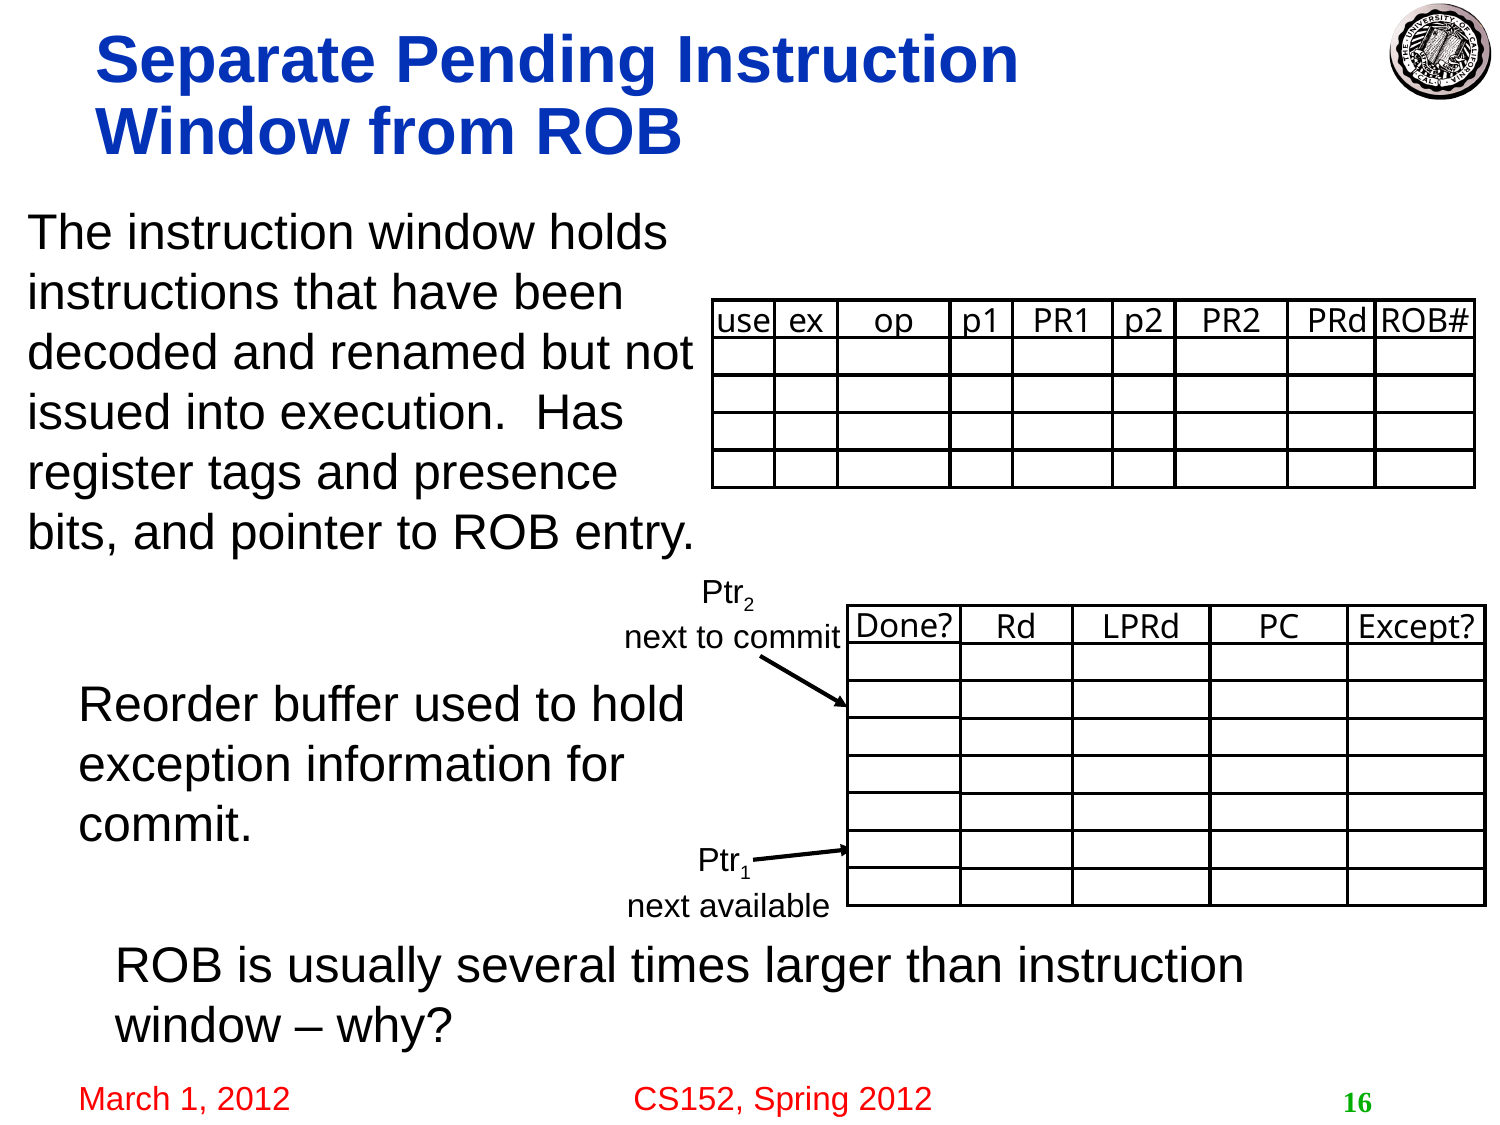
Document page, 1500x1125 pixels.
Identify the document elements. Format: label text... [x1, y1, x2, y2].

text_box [594, 562, 1486, 927]
text_box Reorder buffer used to hold exception information for commit. [63, 664, 589, 860]
text_box ROB is usually several times larger than instruction window – why? [99, 924, 1400, 1060]
text_box The instruction window holds instructions that have been decoded and renamed but not issued into execution. Has register tags and presence bits, and pointer to ROB entry. [12, 192, 722, 653]
title Separate Pending Instruction Window from ROB [79, 36, 1277, 158]
slide_number 16 [1074, 1076, 1388, 1125]
picture [1378, 0, 1500, 103]
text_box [712, 299, 1476, 488]
